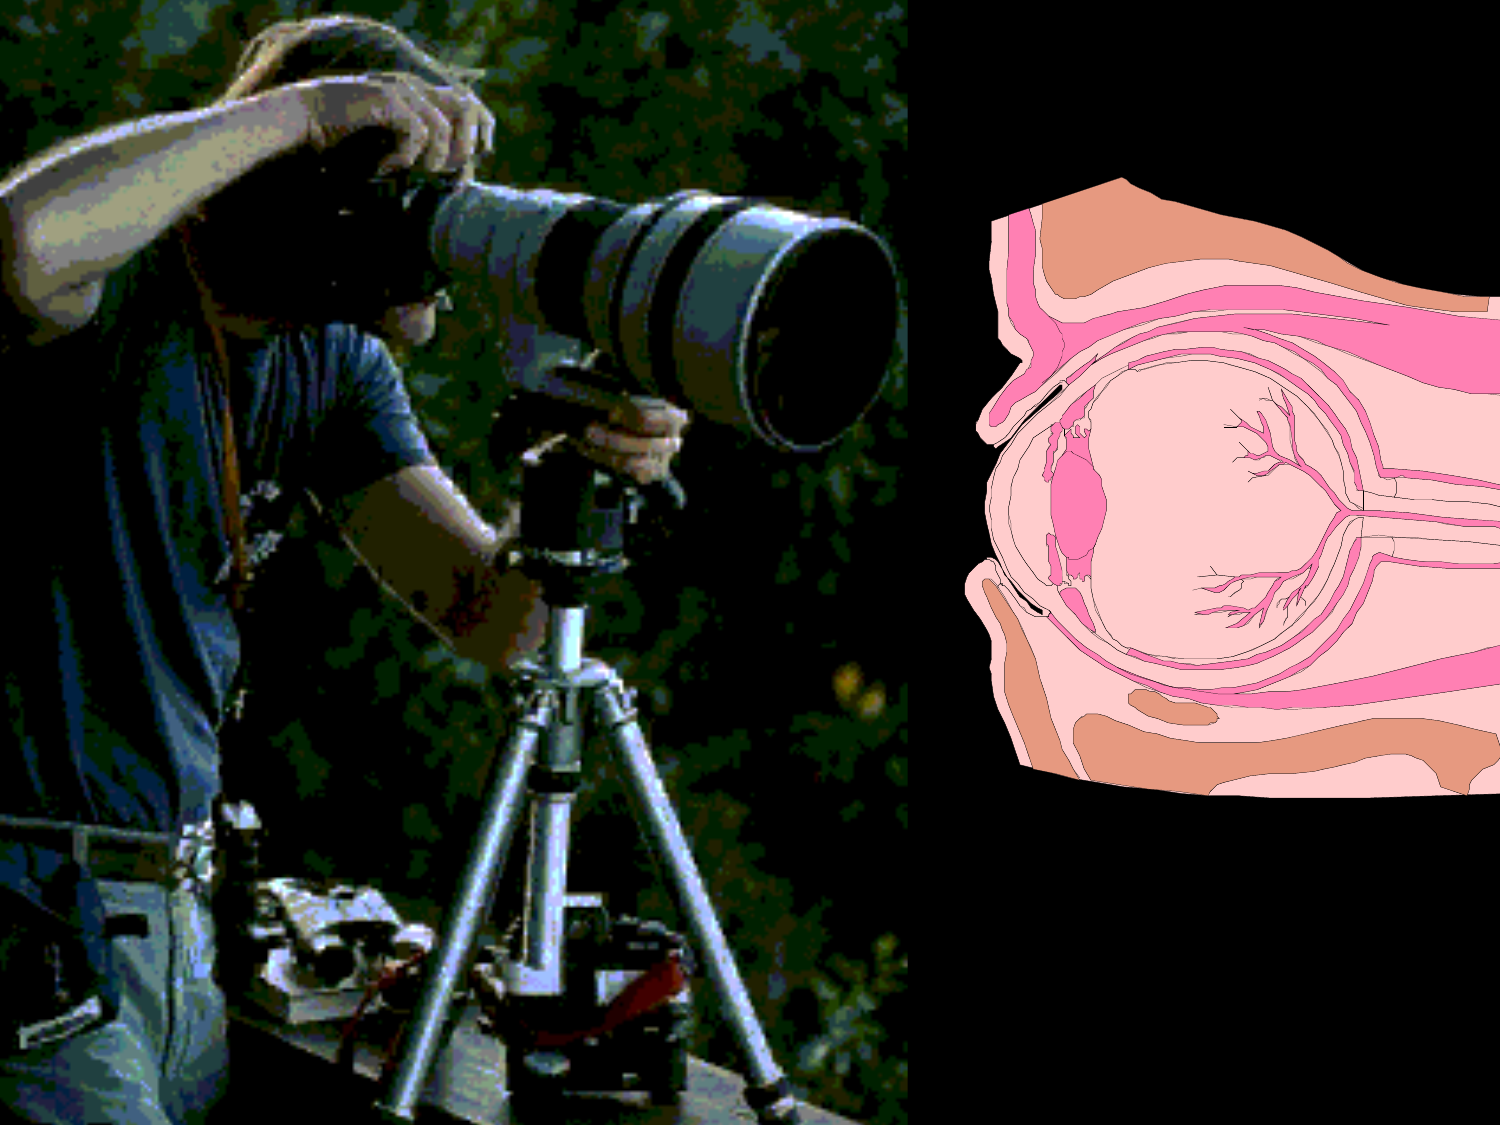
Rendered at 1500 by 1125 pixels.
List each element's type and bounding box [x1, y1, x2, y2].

picture [0, 0, 908, 1125]
picture [962, 174, 1500, 800]
